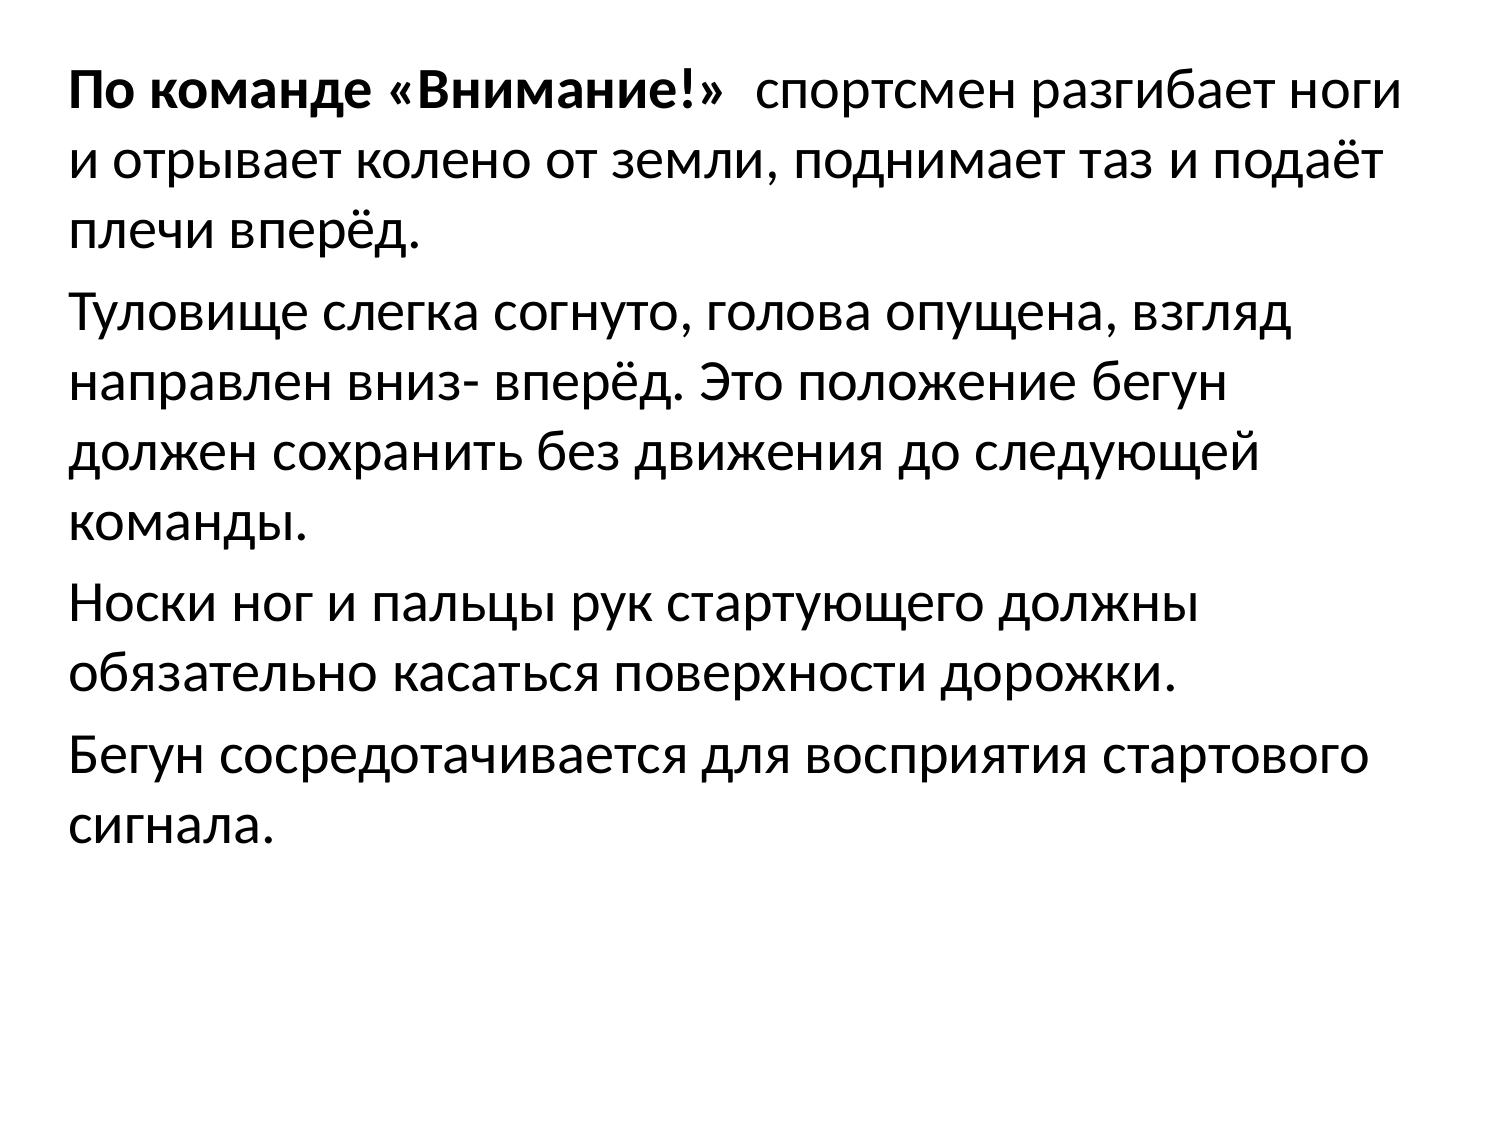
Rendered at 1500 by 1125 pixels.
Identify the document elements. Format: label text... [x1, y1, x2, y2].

list По команде «Внимание!» спортсмен разгибает ноги и отрывает колено от земли, поднимает таз и подаёт плечи вперёд. Туловище слегка согнуто, голова опущена, взгляд направлен вниз- вперёд. Это положение бегун должен сохранить без движения до следующей команды. Носки ног и пальцы рук стартующего должны обязательно касаться поверхности дорожки. Бегун сосредотачивается для восприятия стартового сигнала. [53, 42, 1447, 882]
